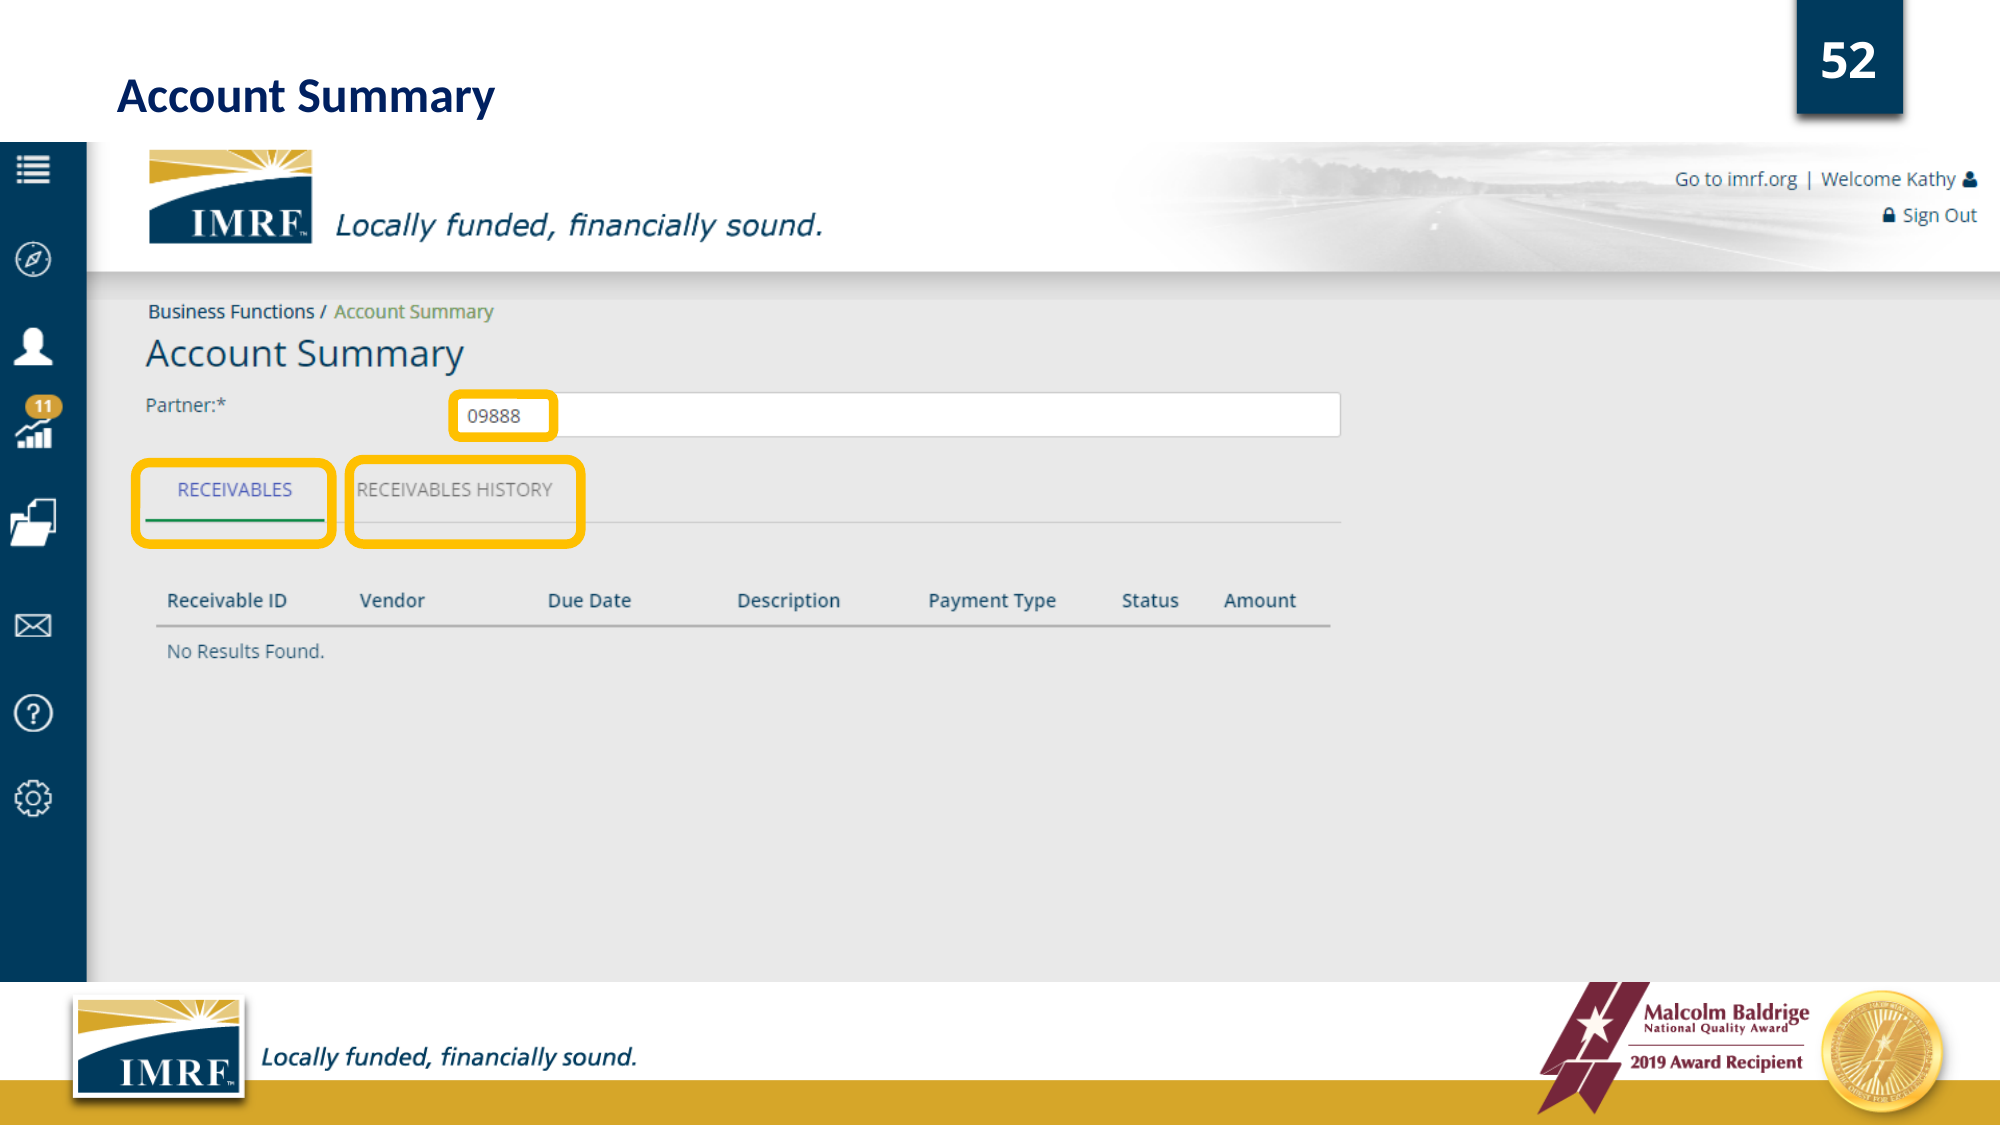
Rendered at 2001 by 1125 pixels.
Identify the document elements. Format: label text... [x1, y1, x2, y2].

slide_number 52 [1779, 32, 1918, 93]
picture [0, 0, 2000, 1125]
text_box Account Summary [102, 54, 639, 130]
